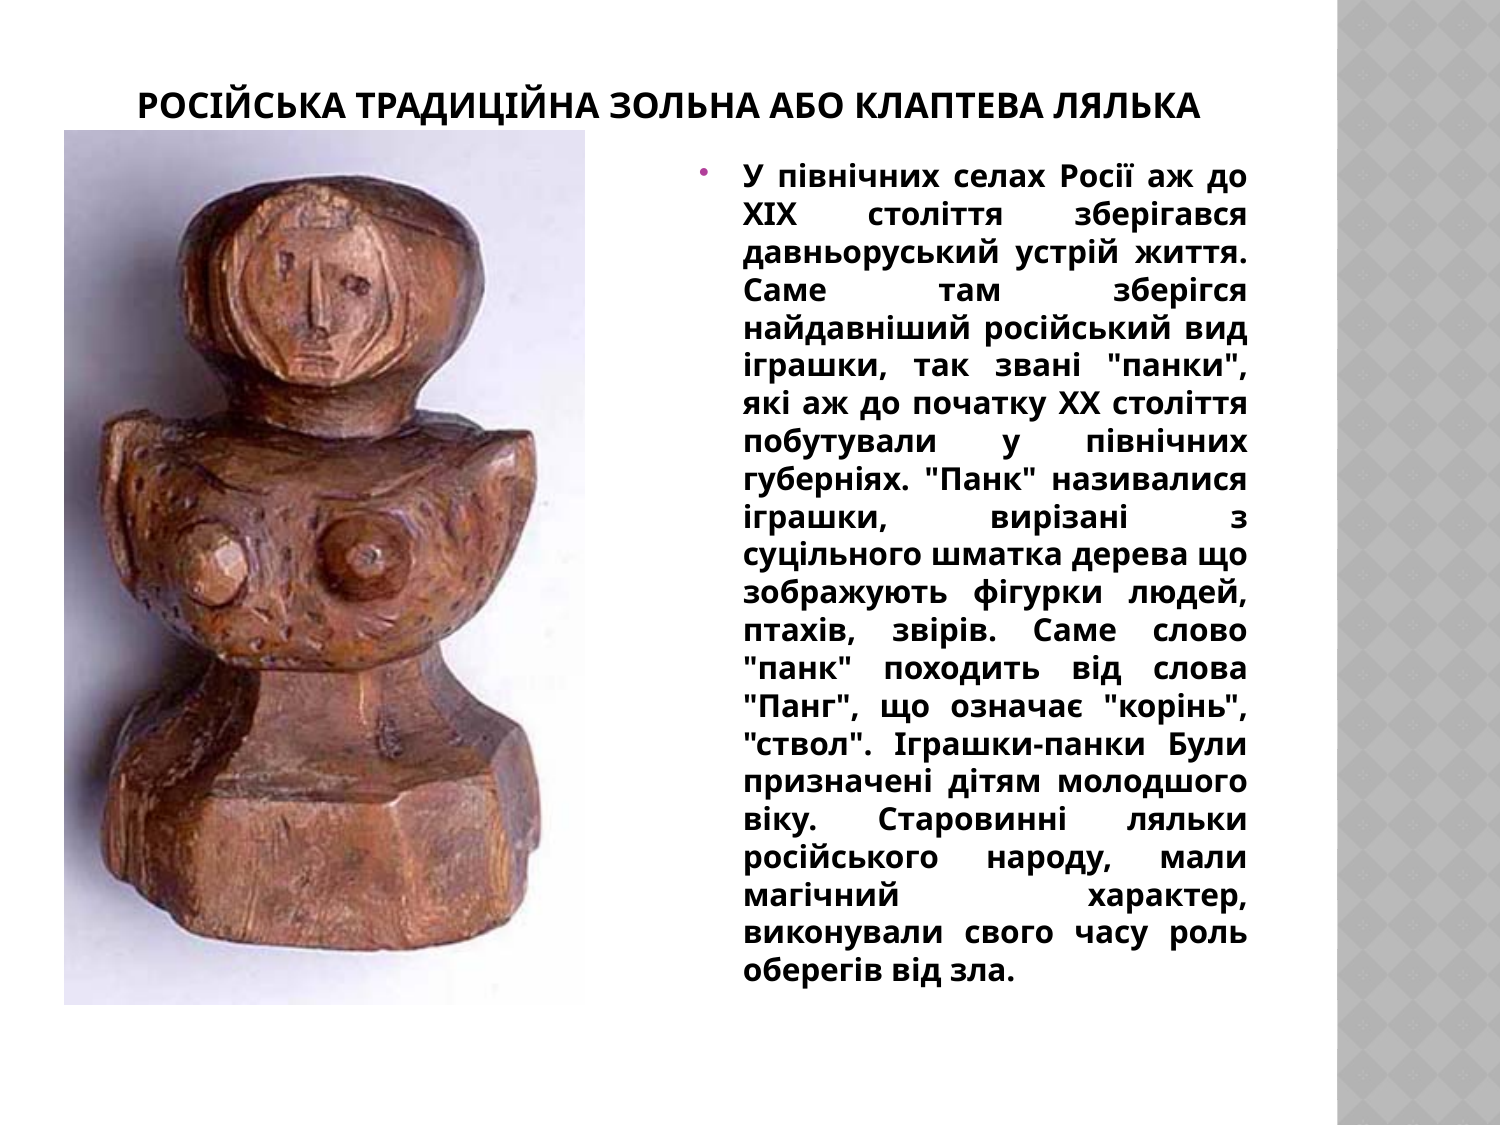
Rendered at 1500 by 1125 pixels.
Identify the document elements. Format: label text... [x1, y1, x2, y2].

list У північних селах Росії аж до XIX століття зберігався давньоруський устрій життя. Саме там зберігся найдавніший російський вид іграшки, так звані "панки", які аж до початку XX століття побутували у північних губерніях. "Панк" називалися іграшки, вирізані з суцільного шматка дерева що зображують фігурки людей, птахів, звірів. Саме слово "панк" походить від слова "Панг", що означає "корінь", "ствол". Іграшки-панки Були призначені дітям молодшого віку. Cтаровинні ляльки російського народу, мали магічний характер, виконували свого часу роль оберегів від зла. [685, 149, 1263, 1005]
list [64, 130, 585, 1006]
title Російська традиційна зольна або клаптева лялька [75, 52, 1263, 126]
